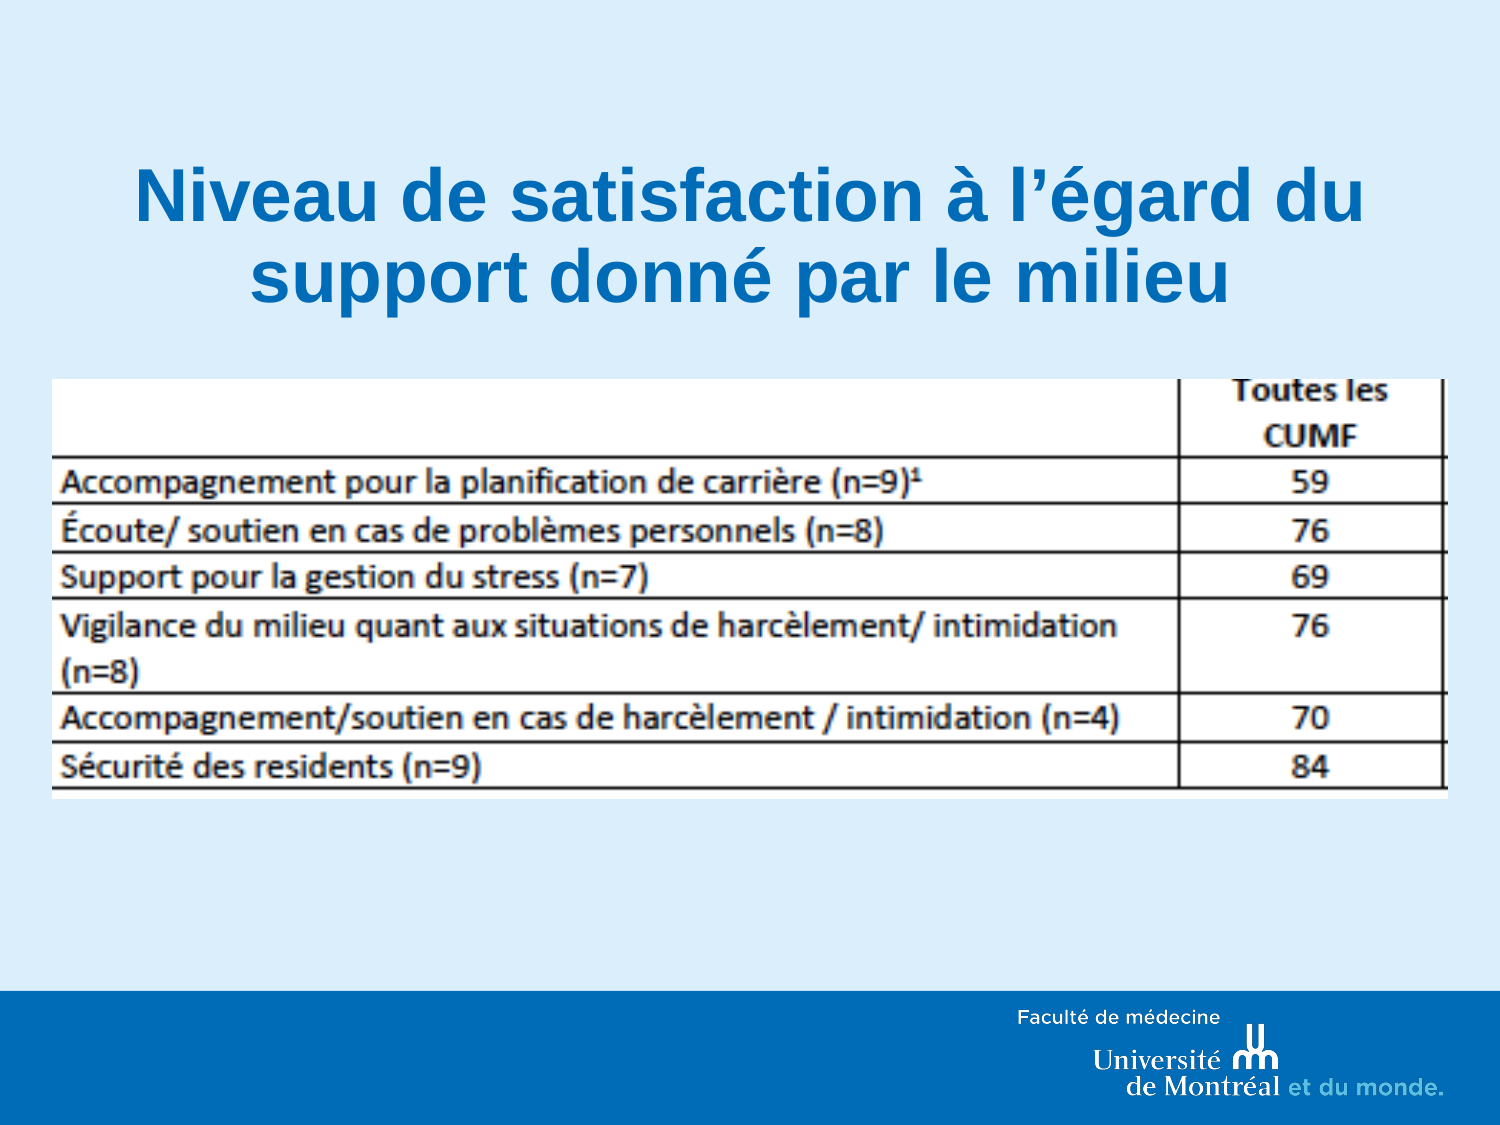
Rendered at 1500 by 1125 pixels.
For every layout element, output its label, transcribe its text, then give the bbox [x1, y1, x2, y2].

picture [993, 987, 1468, 1117]
title Niveau de satisfaction à l’égard du support donné par le milieu [117, 105, 1385, 327]
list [52, 379, 1448, 799]
